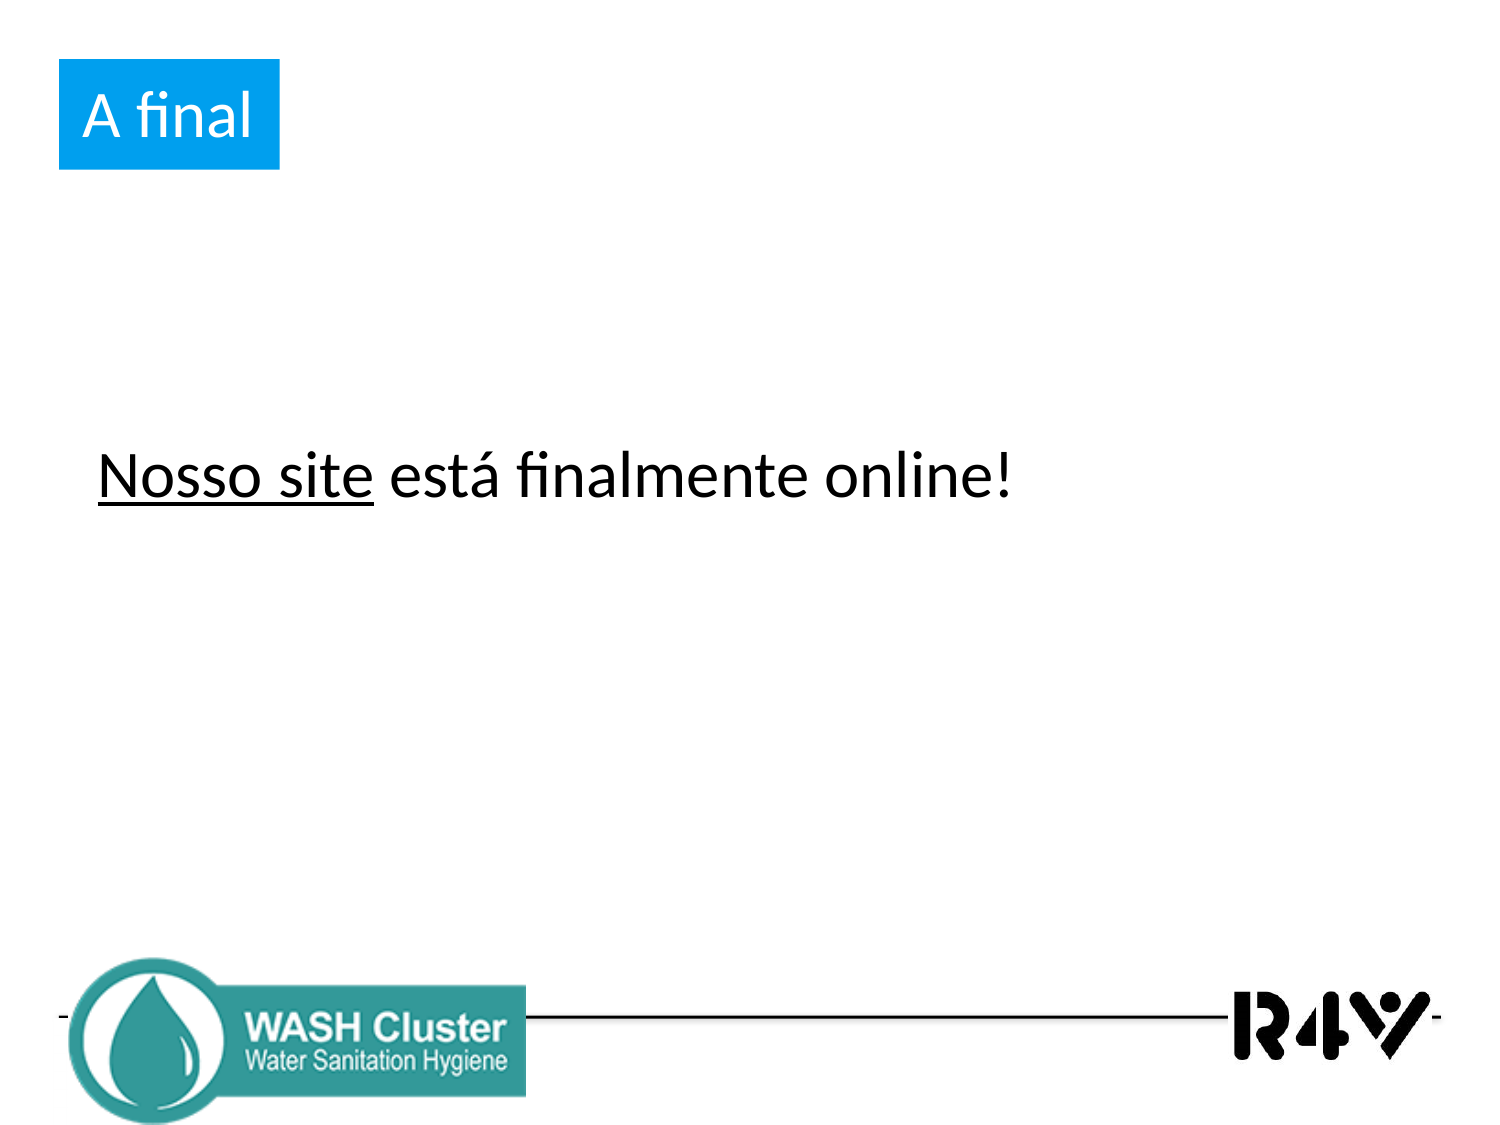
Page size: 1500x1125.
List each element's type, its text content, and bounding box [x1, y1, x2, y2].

list Nosso site está finalmente online! [82, 236, 1418, 979]
picture [1228, 978, 1433, 1067]
picture [53, 956, 526, 1125]
list A final [59, 59, 280, 170]
